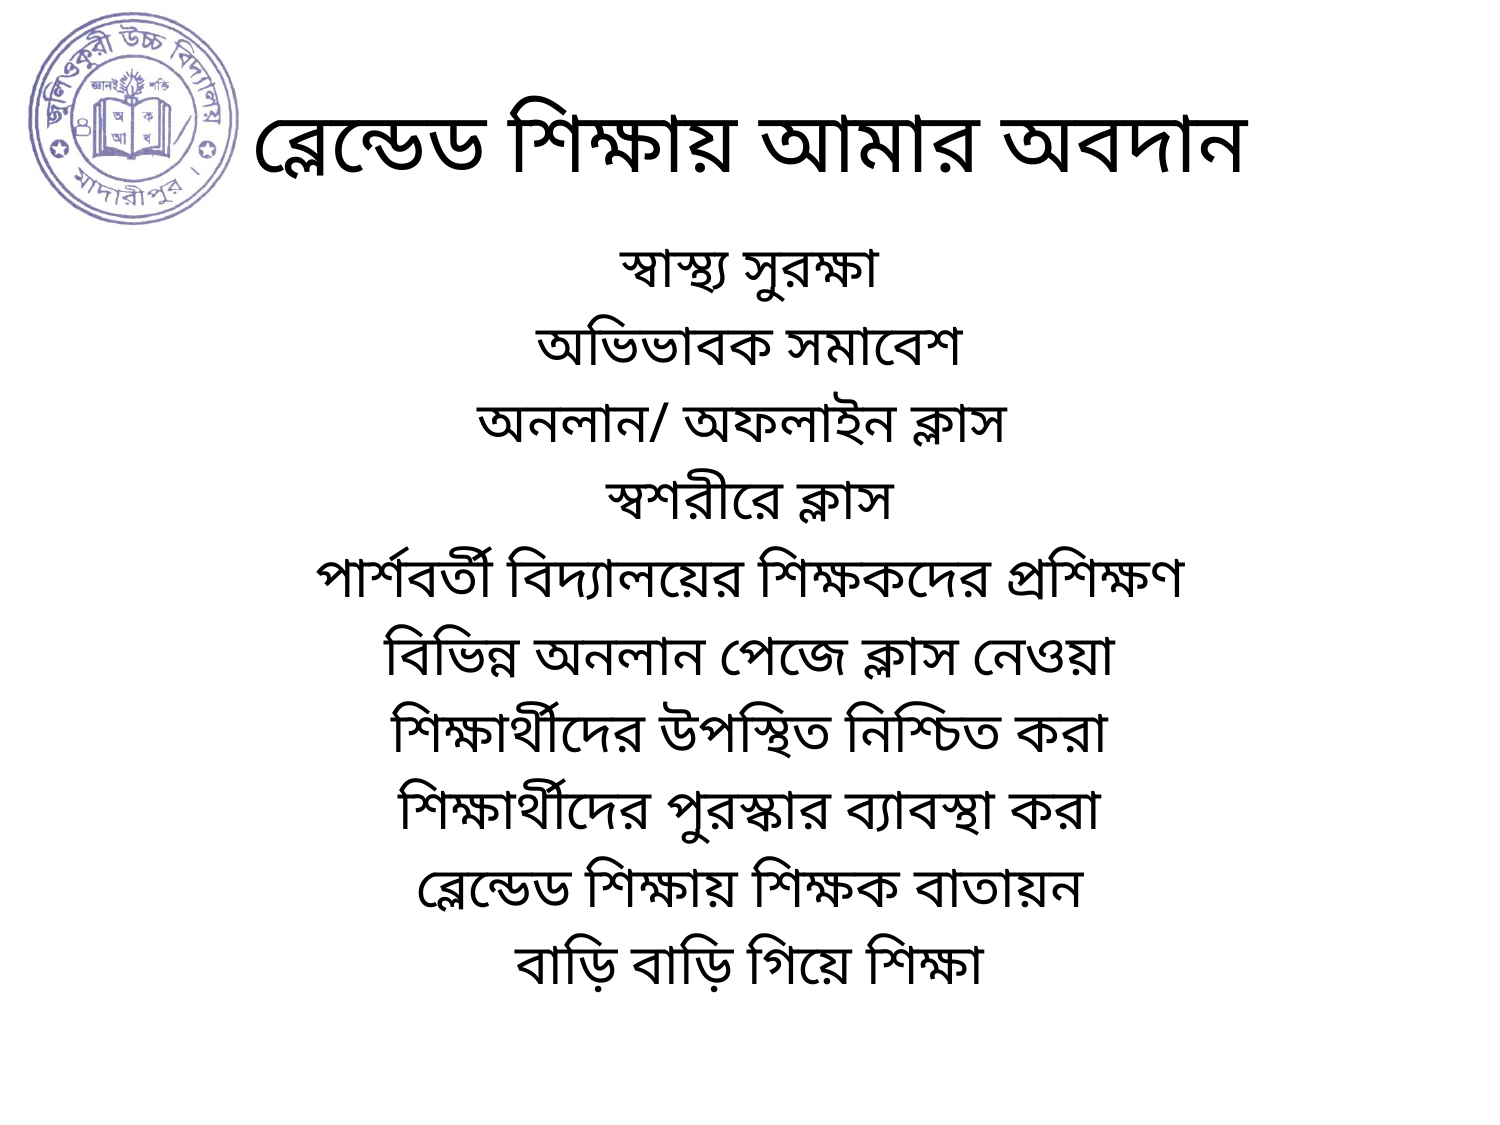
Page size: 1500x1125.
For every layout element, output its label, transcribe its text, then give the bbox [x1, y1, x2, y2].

picture [0, 0, 250, 264]
title ব্লেন্ডেড শিক্ষায় আমার অবদান [75, 45, 1425, 224]
list স্বাস্থ্য সুরক্ষা অভিভাবক সমাবেশ অনলান/ অফলাইন ক্লাস স্বশরীরে ক্লাস পার্শবর্তী বিদ্যালয়ের শিক্ষকদের প্রশিক্ষণ বিভিন্ন অনলান পেজে ক্লাস নেওয়া শিক্ষার্থীদের উপস্থিত নিশ্চিত করা শিক্ষার্থীদের পুরস্কার ব্যাবস্থা করা ব্লেন্ডেড শিক্ষায় শিক্ষক বাতায়ন বাড়ি বাড়ি গিয়ে শিক্ষা [75, 224, 1425, 1005]
